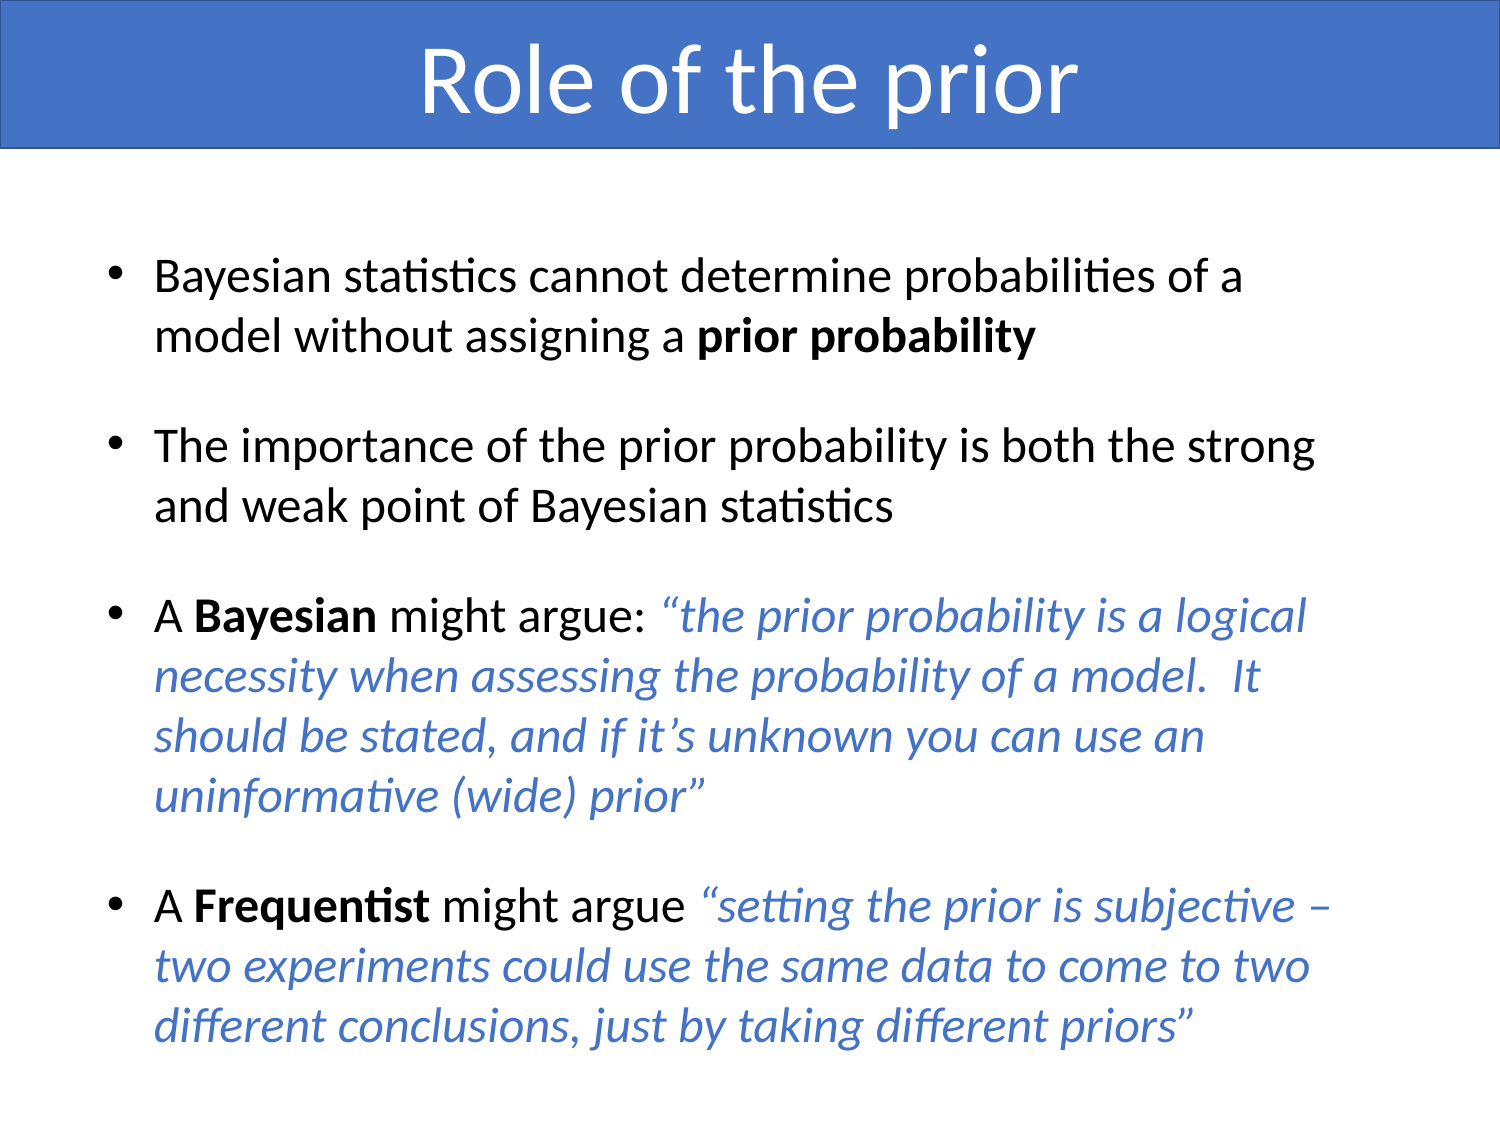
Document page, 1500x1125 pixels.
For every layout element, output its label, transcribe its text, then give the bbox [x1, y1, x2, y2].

text_box [0, 141, 1500, 149]
text_box Role of the prior [0, 6, 1500, 141]
text_box Bayesian statistics cannot determine probabilities of a model without assigning a prior probability The importance of the prior probability is both the strong and weak point of Bayesian statistics A Bayesian might argue: “the prior probability is a logical necessity when assessing the probability of a model. It should be stated, and if it’s unknown you can use an uninformative (wide) prior” A Frequentist might argue “setting the prior is subjective – two experiments could use the same data to come to two different conclusions, just by taking different priors” [92, 235, 1383, 1060]
text_box [0, 0, 1500, 6]
